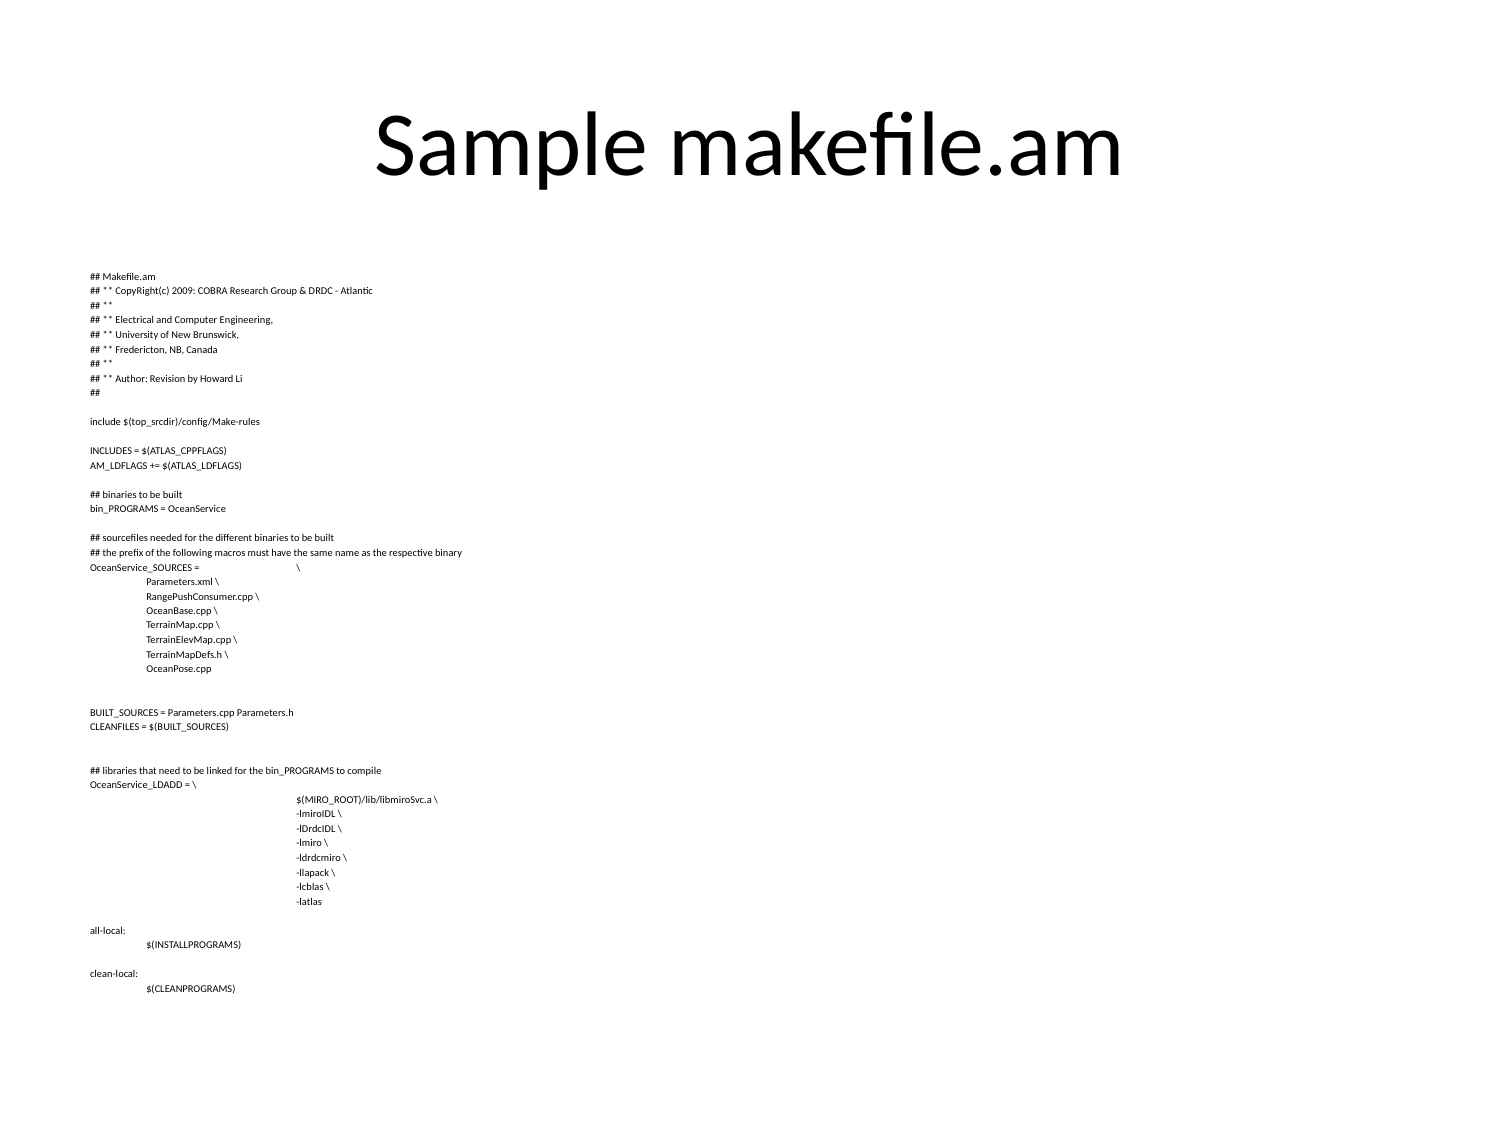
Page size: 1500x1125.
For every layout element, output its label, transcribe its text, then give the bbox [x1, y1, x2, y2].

list ## Makefile.am ## ** CopyRight(c) 2009: COBRA Research Group & DRDC - Atlantic ## ** ## ** Electrical and Computer Engineering, ## ** University of New Brunswick, ## ** Fredericton, NB, Canada ## ** ## ** Author: Revision by Howard Li ## include $(top_srcdir)/config/Make-rules INCLUDES = $(ATLAS_CPPFLAGS) AM_LDFLAGS += $(ATLAS_LDFLAGS) ## binaries to be built bin_PROGRAMS = OceanService ## sourcefiles needed for the different binaries to be built ## the prefix of the following macros must have the same name as the respective binary OceanService_SOURCES = \ Parameters.xml \ RangePushConsumer.cpp \ OceanBase.cpp \ TerrainMap.cpp \ TerrainElevMap.cpp \ TerrainMapDefs.h \ OceanPose.cpp BUILT_SOURCES = Parameters.cpp Parameters.h CLEANFILES = $(BUILT_SOURCES) ## libraries that need to be linked for the bin_PROGRAMS to compile OceanService_LDADD = \ $(MIRO_ROOT)/lib/libmiroSvc.a \ -lmiroIDL \ -lDrdcIDL \ -lmiro \ -ldrdcmiro \ -llapack \ -lcblas \ -latlas all-local: $(INSTALLPROGRAMS) clean-local: $(CLEANPROGRAMS) [75, 262, 1425, 1005]
title Sample makefile.am [75, 45, 1425, 233]
